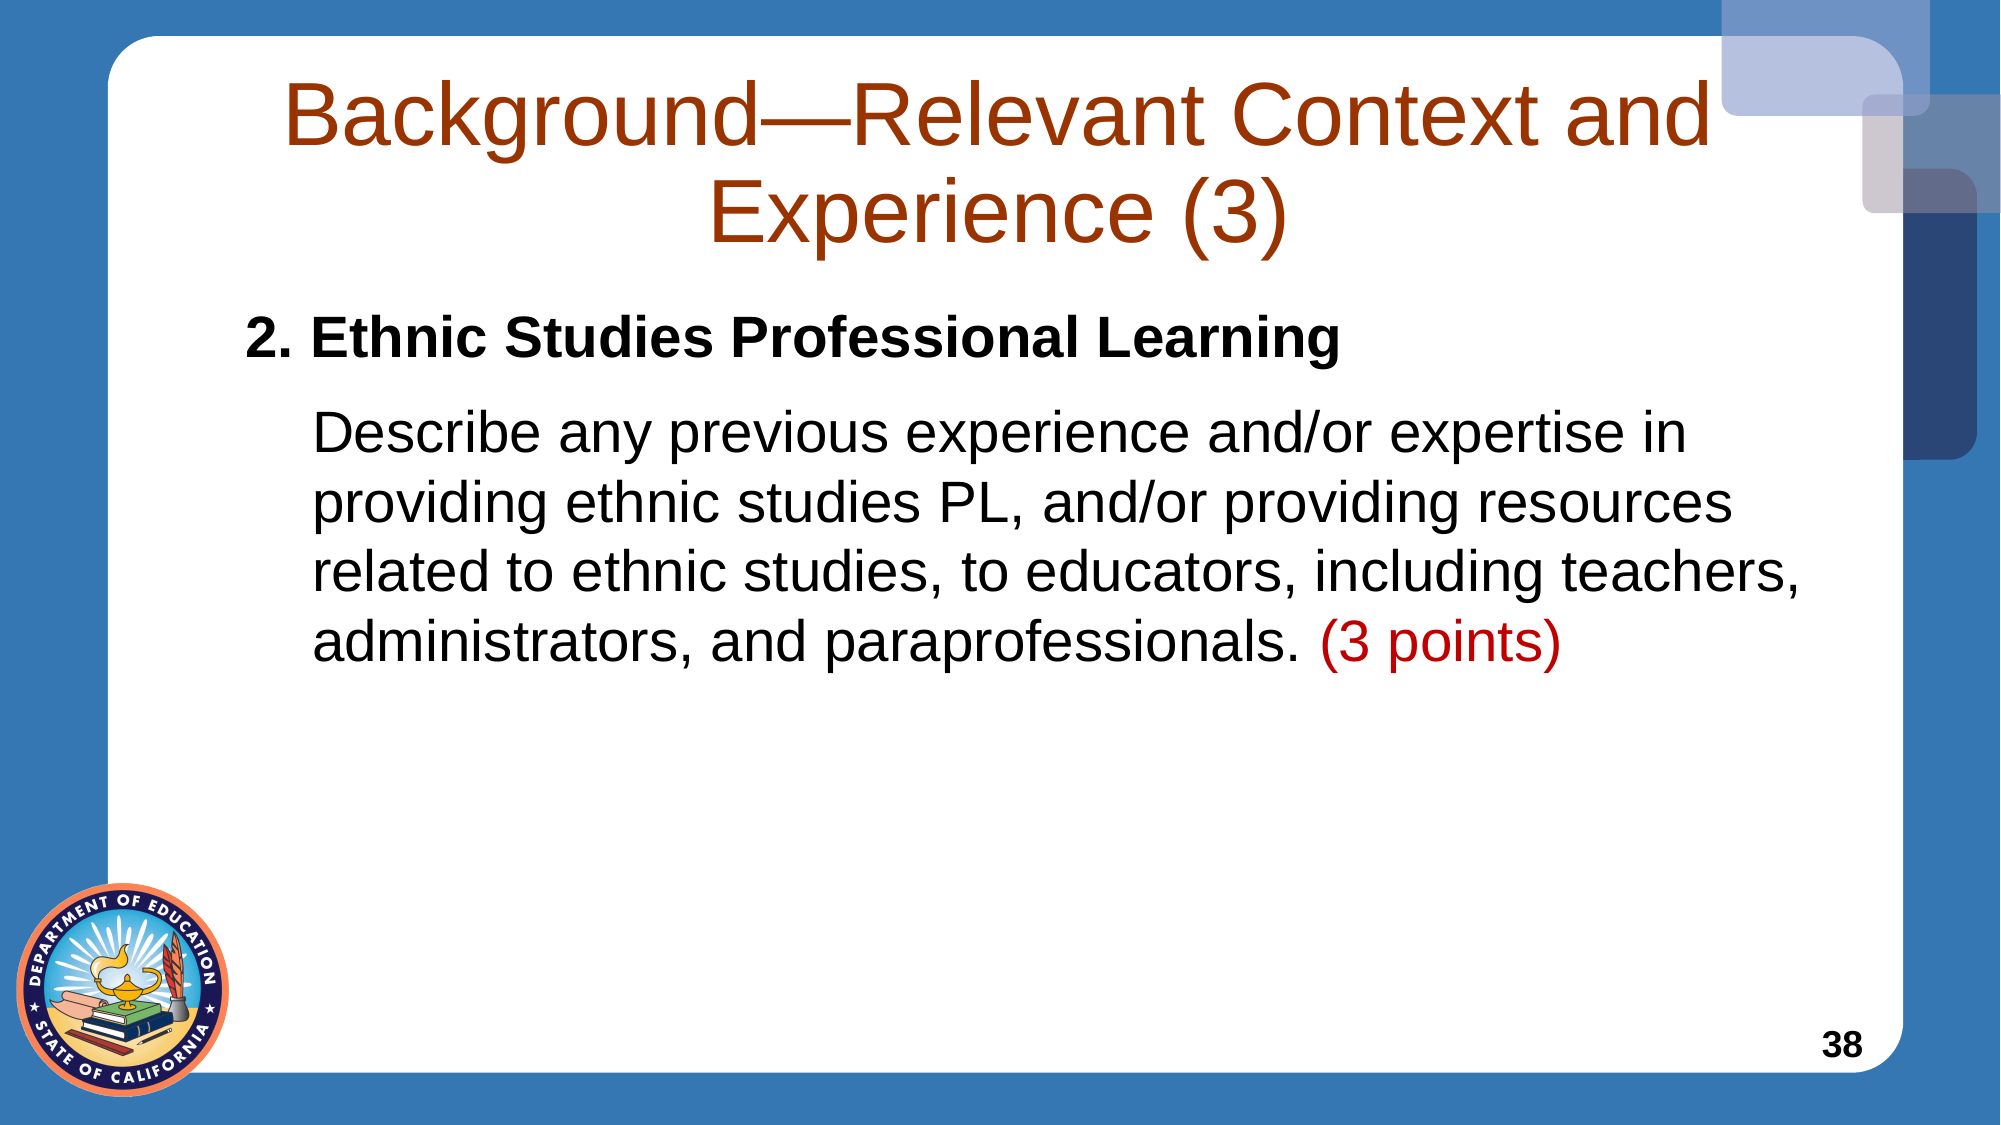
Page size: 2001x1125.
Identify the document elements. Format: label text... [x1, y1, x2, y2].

slide_number 38 [1428, 1012, 1879, 1073]
picture [16, 883, 229, 1097]
list 2. Ethnic Studies Professional Learning Describe any previous experience and/or expertise in providing ethnic studies PL, and/or providing resources related to ethnic studies, to educators, including teachers, administrators, and paraprofessionals. (3 points) [222, 291, 1840, 1039]
title Background—Relevant Context and Experience (3) [222, 59, 1778, 271]
